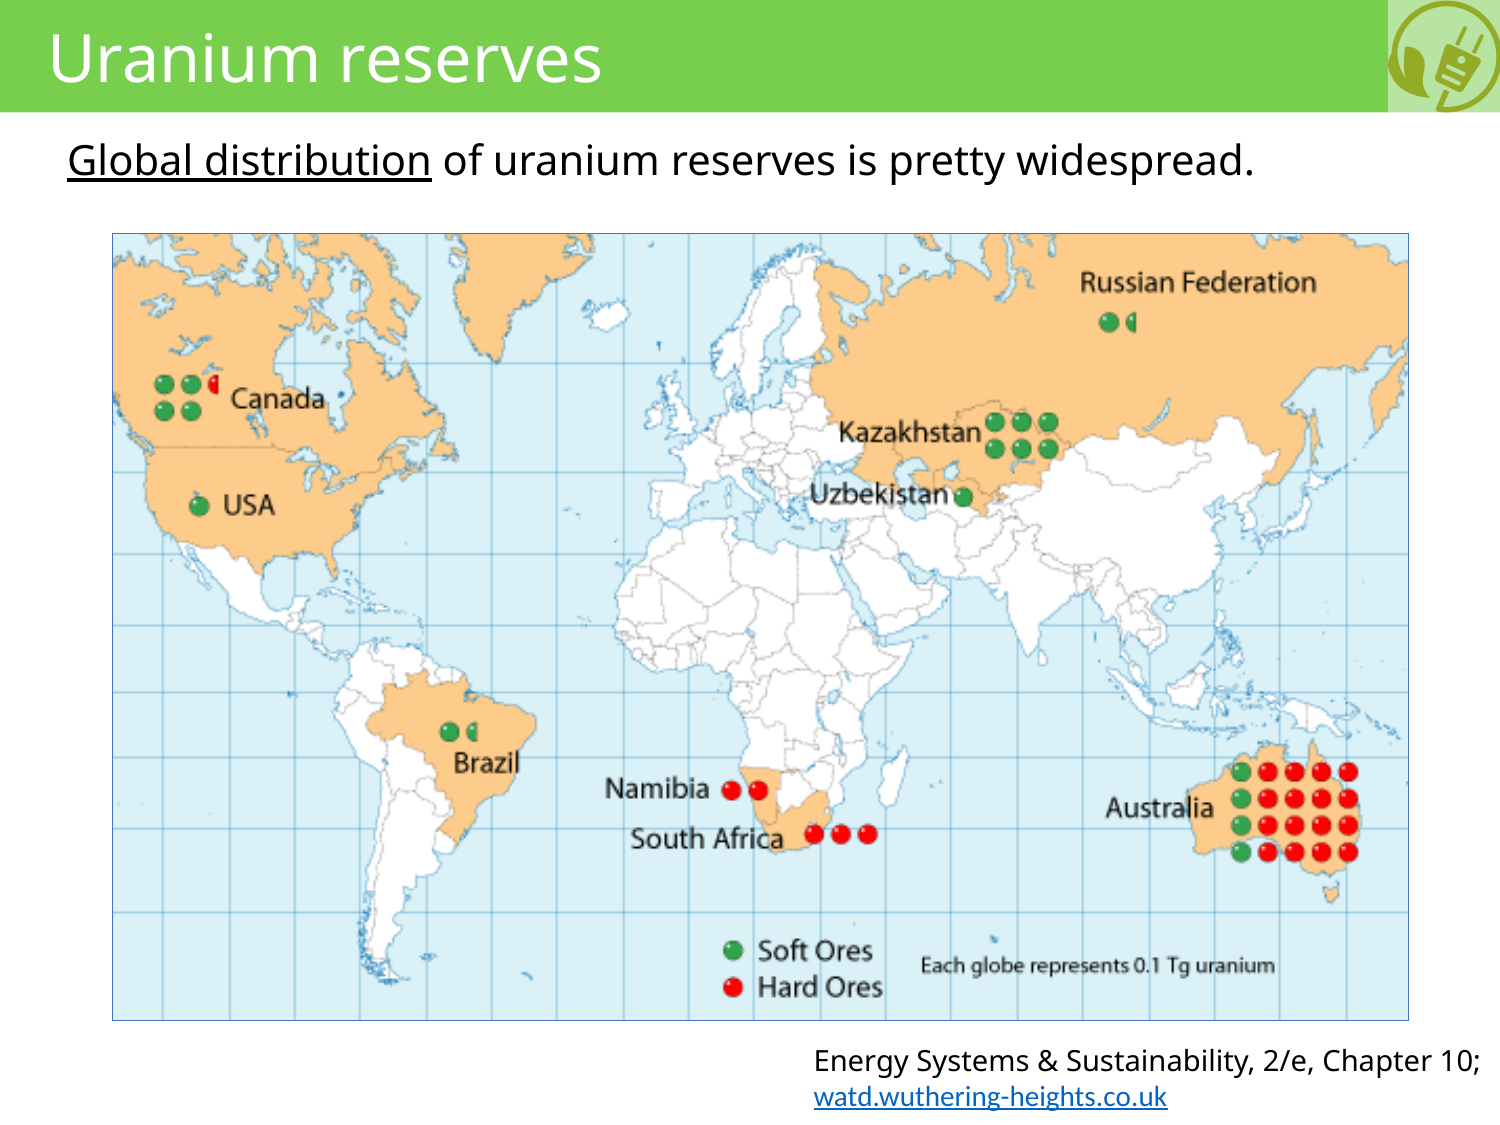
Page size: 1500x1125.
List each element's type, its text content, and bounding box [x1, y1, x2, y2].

picture [112, 233, 1409, 1021]
text_box Uranium reserves [32, 8, 619, 103]
picture [1388, 0, 1500, 114]
text_box [0, 0, 1388, 113]
text_box Energy Systems & Sustainability, 2/e, Chapter 10; watd.wuthering-heights.co.uk [798, 1034, 1497, 1120]
text_box Global distribution of uranium reserves is pretty widespread. [52, 121, 1475, 191]
